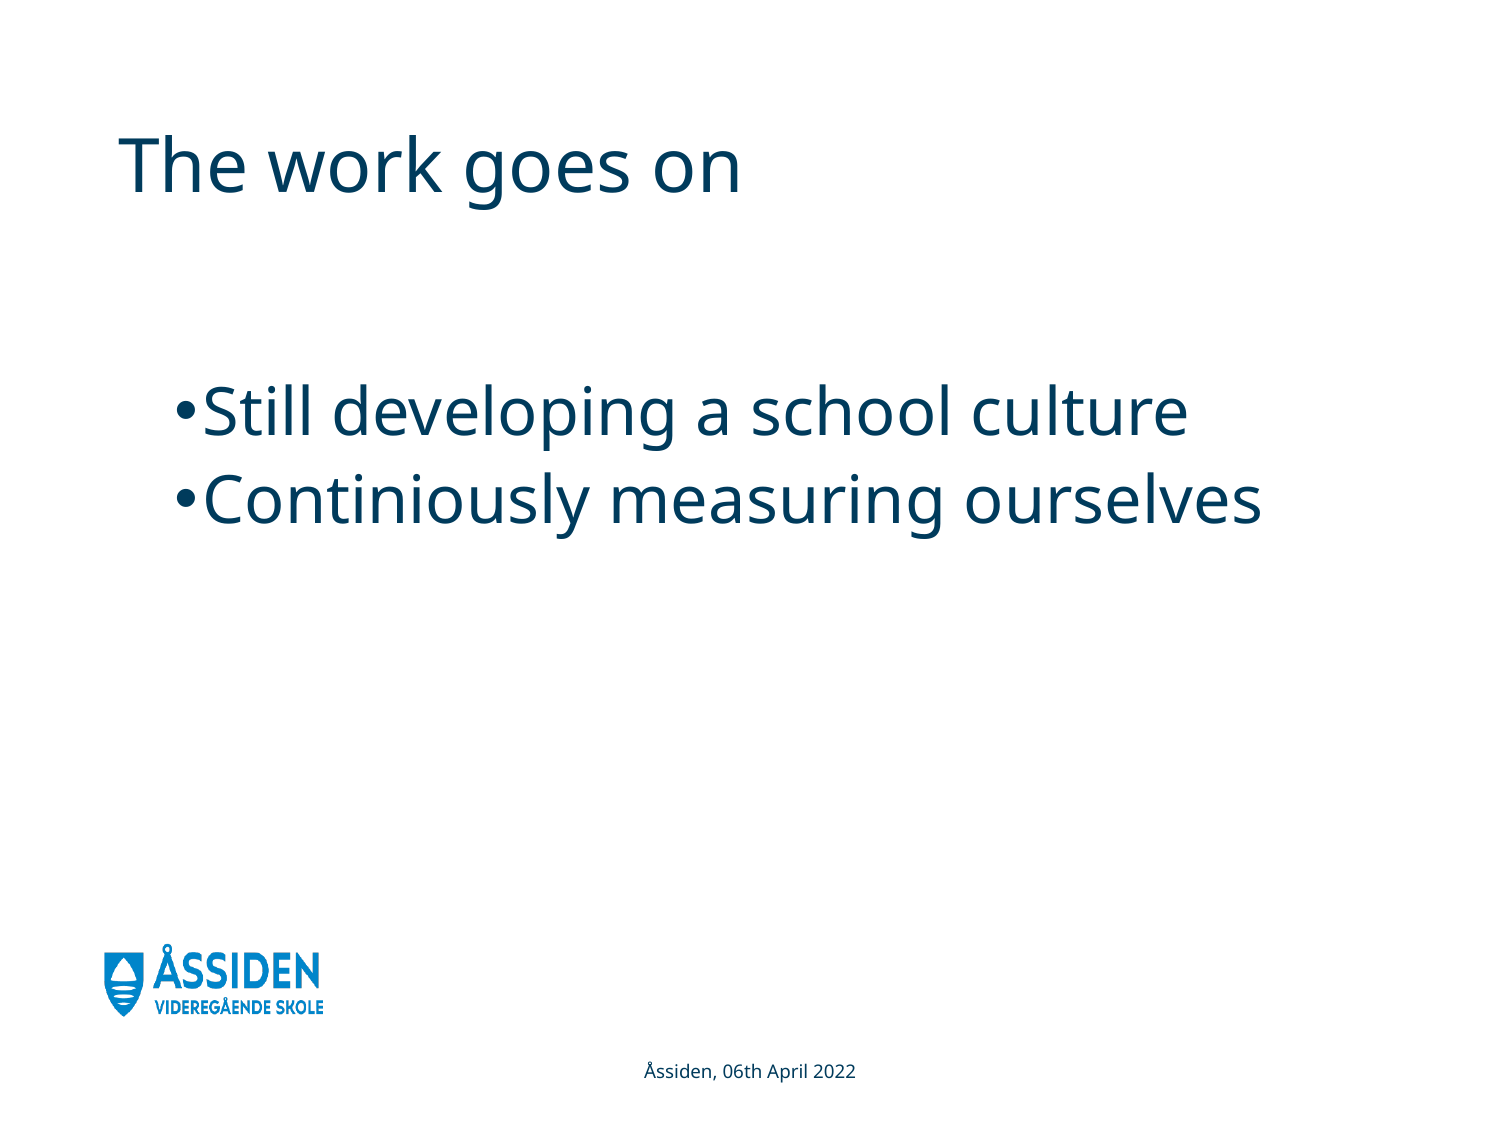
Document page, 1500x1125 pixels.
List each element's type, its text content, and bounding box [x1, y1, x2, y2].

list Still developing a school culture Continiously measuring ourselves [159, 231, 1327, 1028]
footer Åssiden, 06th April 2022 [496, 1042, 1004, 1103]
picture [65, 900, 358, 1061]
title The work goes on [103, 59, 1397, 278]
